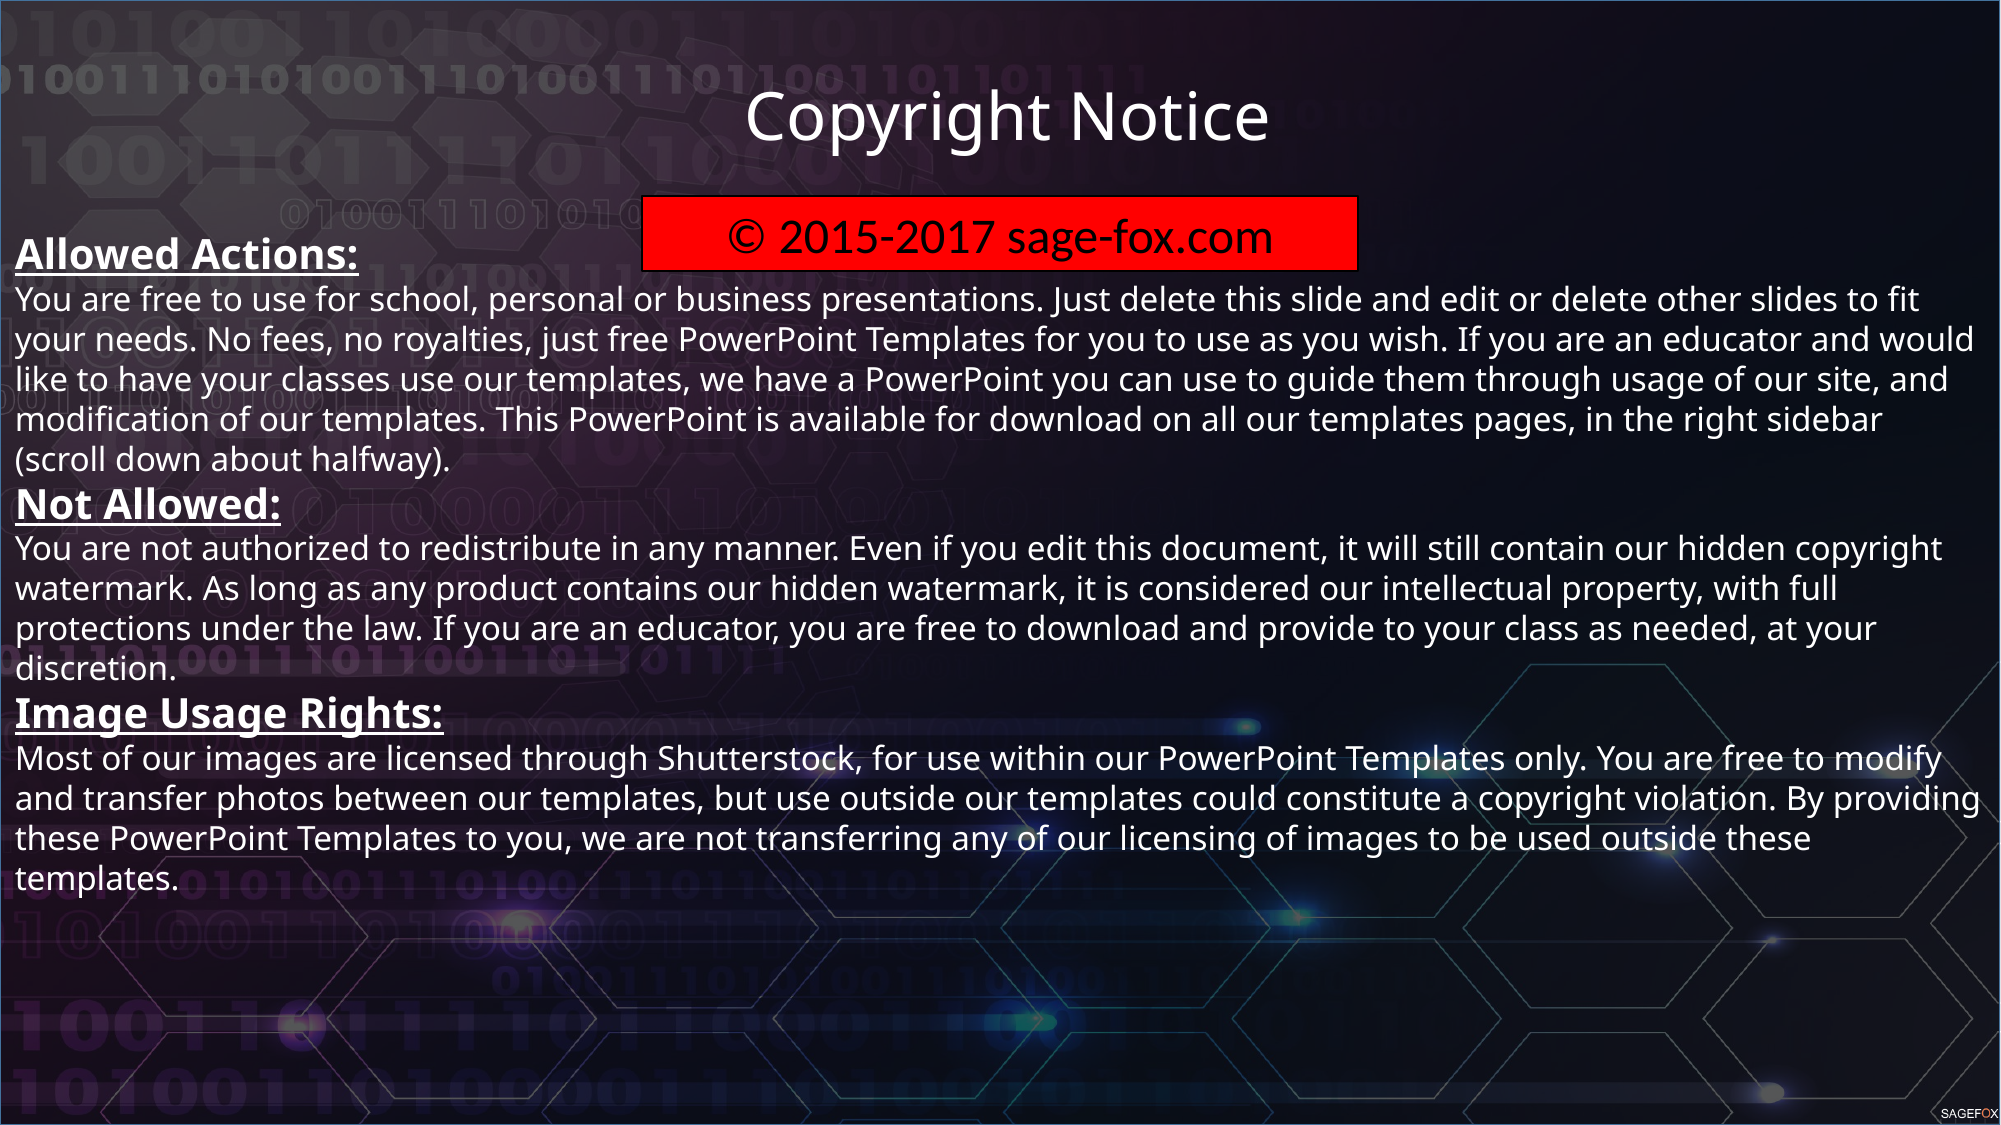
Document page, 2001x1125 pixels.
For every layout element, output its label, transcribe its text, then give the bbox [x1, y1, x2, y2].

text_box © 2015-2017 sage-fox.com [641, 196, 1358, 272]
title Copyright Notice [493, 60, 1524, 178]
text_box Allowed Actions: You are free to use for school, personal or business presentations. Just delete this slide and edit or delete other slides to fit your needs. No fees, no royalties, just free PowerPoint Templates for you to use as you wish. If you are an educator and would like to have your classes use our templates, we have a PowerPoint you can use to guide them through usage of our site, and modification of our templates. This PowerPoint is available for download on all our templates pages, in the right sidebar (scroll down about halfway). Not Allowed: You are not authorized to redistribute in any manner. Even if you edit this document, it will still contain our hidden copyright watermark. As long as any product contains our hidden watermark, it is considered our intellectual property, with full protections under the law. If you are an educator, you are free to download and provide to your class as needed, at your discretion. Image Usage Rights: Most of our images are licensed through Shutterstock, for use within our PowerPoint Templates only. You are free to modify and transfer photos between our templates, but use outside our templates could constitute a copyright violation. By providing these PowerPoint Templates to you, we are not transferring any of our licensing of images to be used outside these templates. [0, 0, 2000, 1125]
